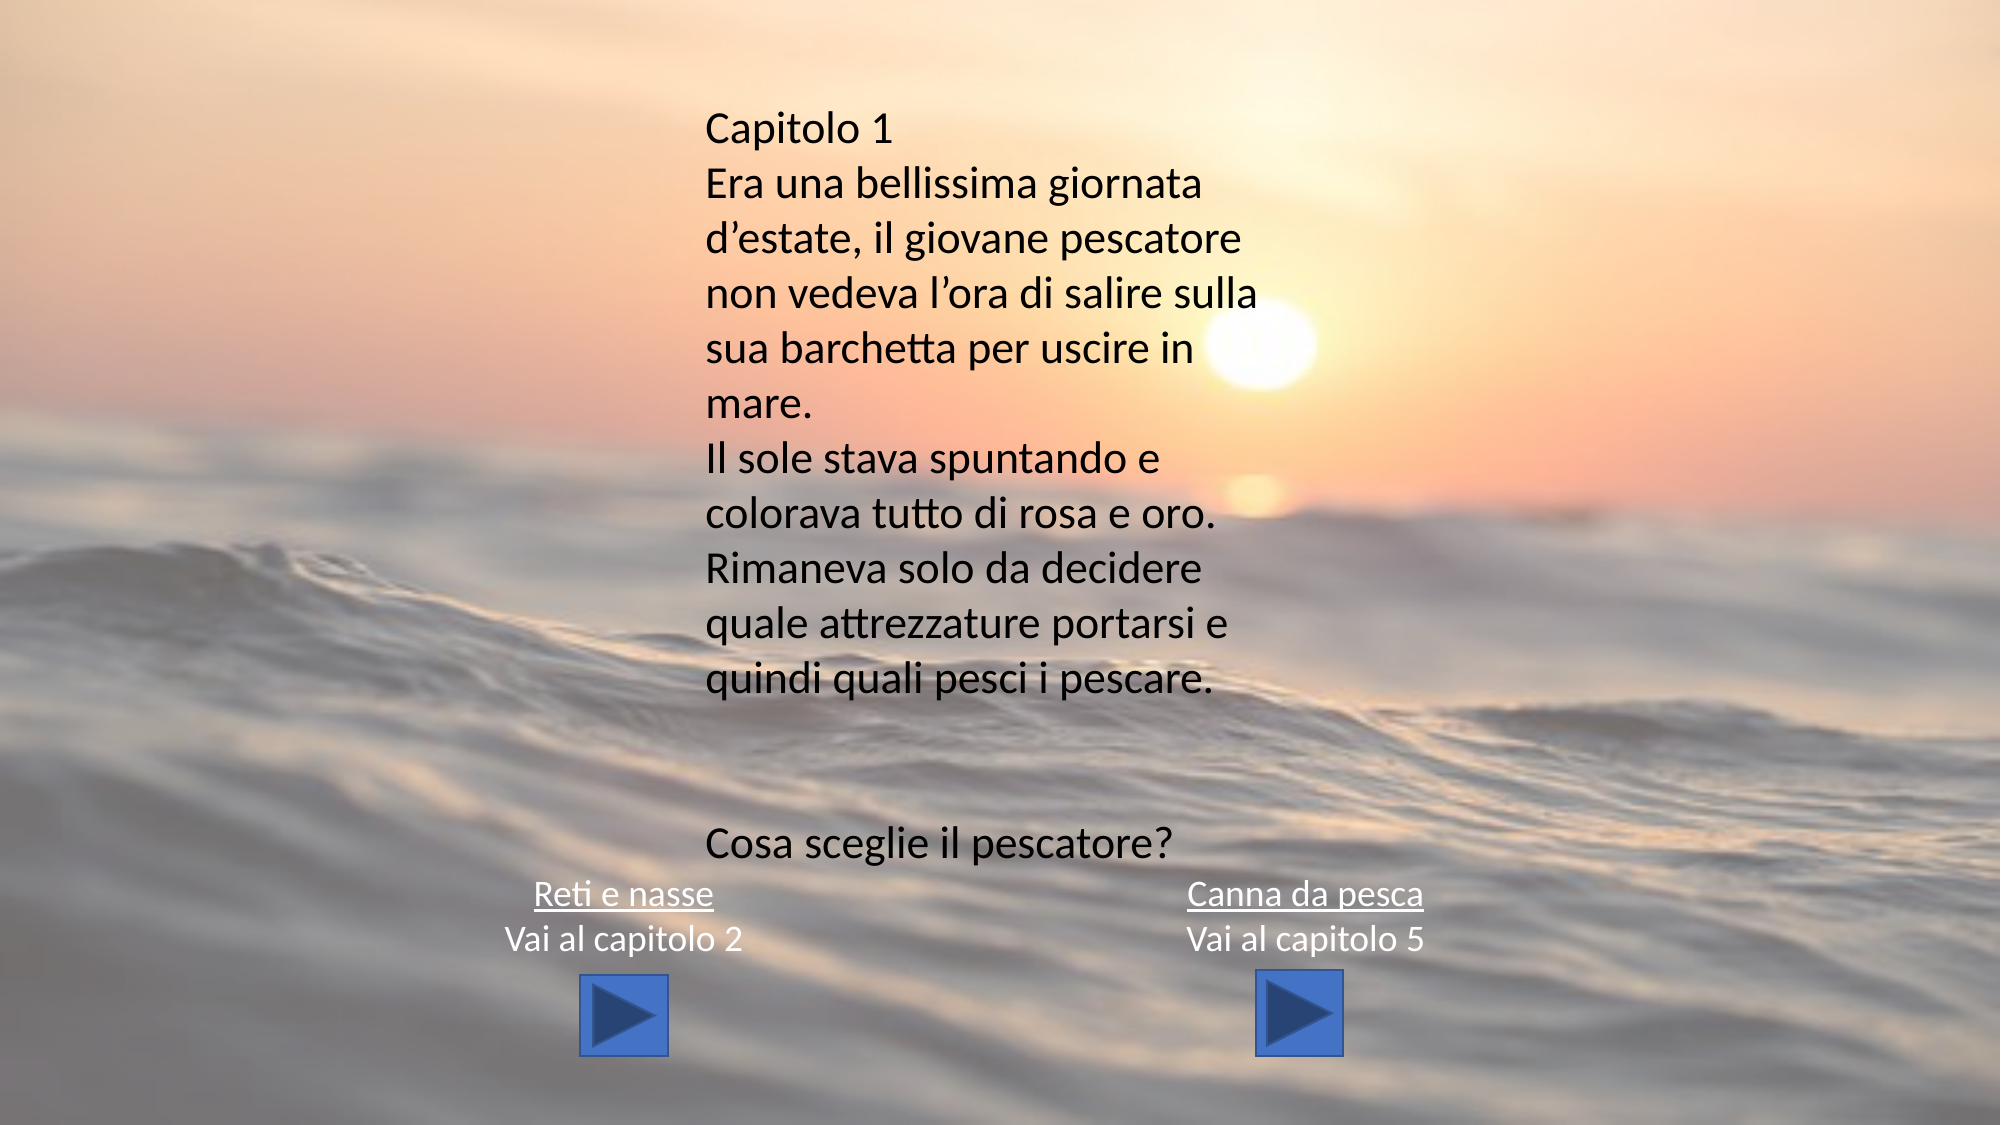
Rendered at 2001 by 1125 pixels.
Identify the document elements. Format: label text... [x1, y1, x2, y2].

text_box [1255, 1012, 1344, 1057]
text_box Capitolo 1 Era una bellissima giornata d’estate, il giovane pescatore non vedeva l’ora di salire sulla sua barchetta per uscire in mare. Il sole stava spuntando e colorava tutto di rosa e oro. Rimaneva solo da decidere quale attrezzature portarsi e quindi quali pesci i pescare. Cosa sceglie il pescatore? [690, 90, 1306, 875]
text_box Canna da pesca Vai al capitolo 5 [1162, 861, 1450, 1012]
text_box [579, 974, 669, 1057]
text_box Reti e nasse Vai al capitolo 2 [487, 861, 761, 967]
